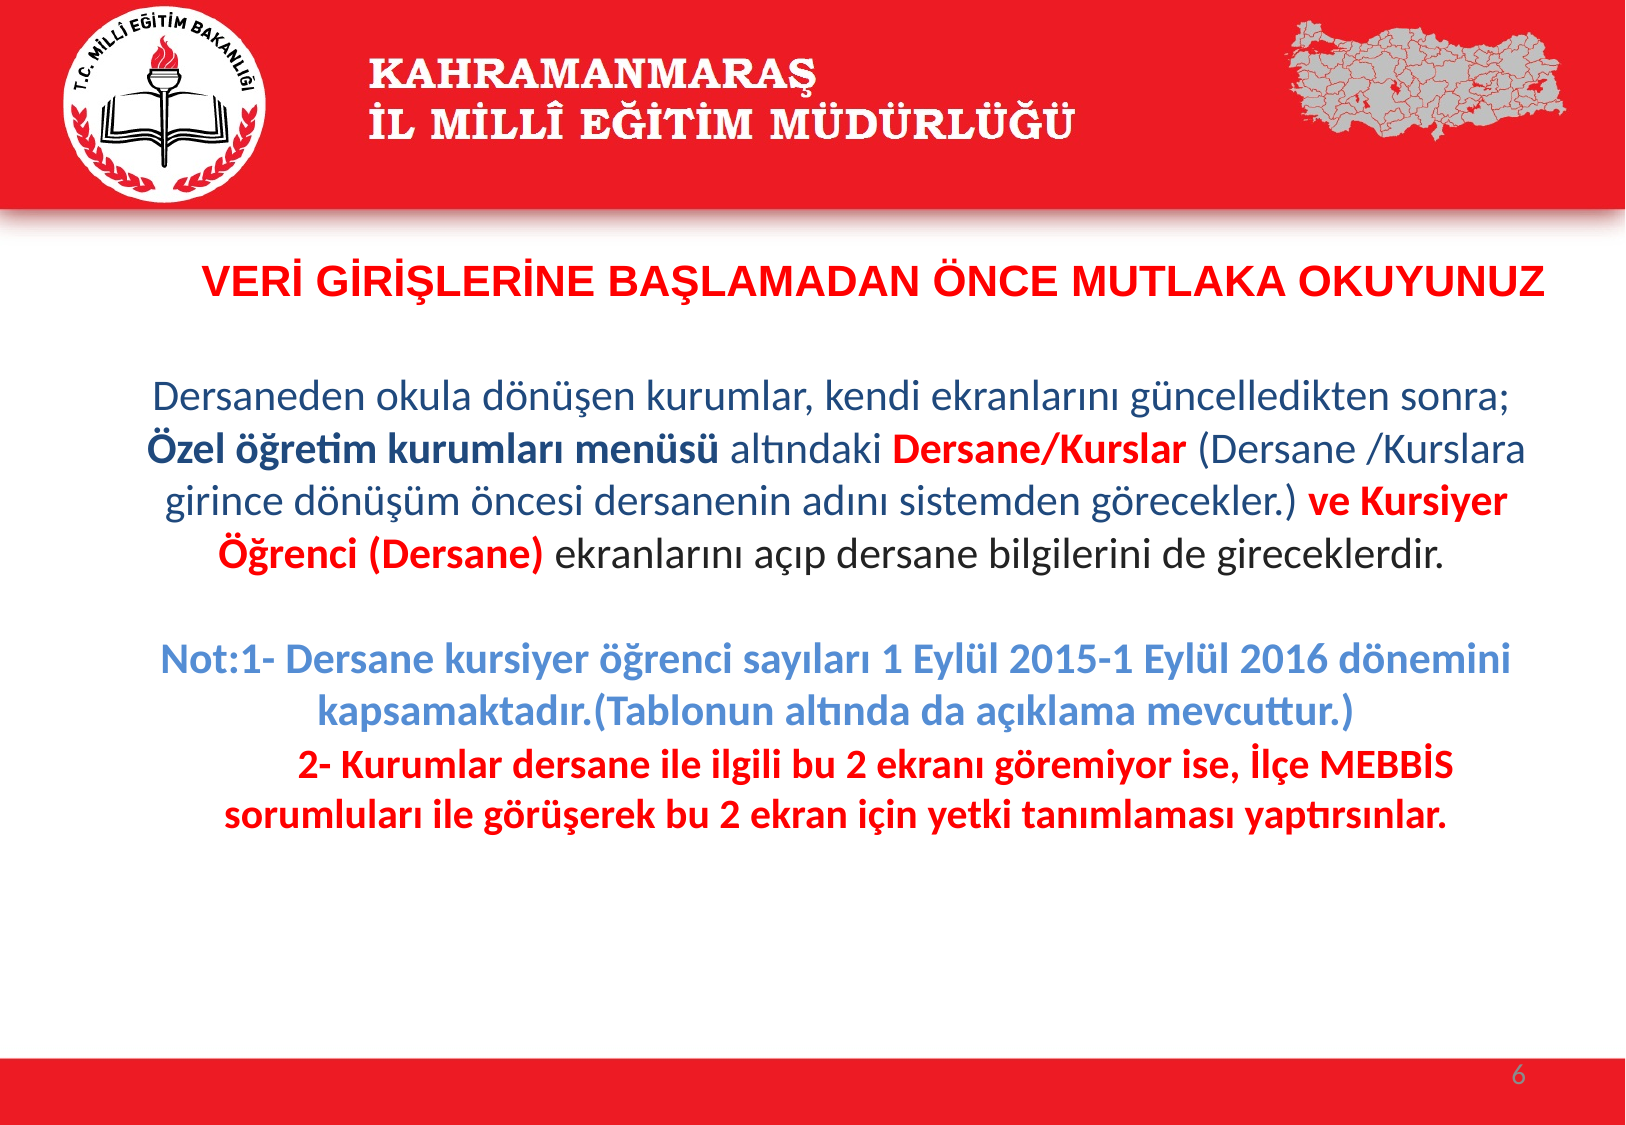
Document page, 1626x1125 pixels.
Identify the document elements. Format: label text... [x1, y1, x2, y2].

text_box Dersaneden okula dönüşen kurumlar, kendi ekranlarını güncelledikten sonra; Özel öğretim kurumları menüsü altındaki Dersane/Kurslar (Dersane /Kurslara girince dönüşüm öncesi dersanenin adını sistemden görecekler.) ve Kursiyer Öğrenci (Dersane) ekranlarını açıp dersane bilgilerini de gireceklerdir. Not:1- Dersane kursiyer öğrenci sayıları 1 Eylül 2015-1 Eylül 2016 dönemini kapsamaktadır.(Tablonun altında da açıklama mevcuttur.) 2- Kurumlar dersane ile ilgili bu 2 ekranı göremiyor ise, İlçe MEBBİS sorumluları ile görüşerek bu 2 ekran için yetki tanımlaması yaptırsınlar. [105, 359, 1568, 845]
text_box VERİ GİRİŞLERİNE BAŞLAMADAN ÖNCE MUTLAKA OKUYUNUZ [186, 245, 1562, 313]
picture [0, 0, 1626, 1125]
slide_number 6 [1164, 1042, 1544, 1103]
